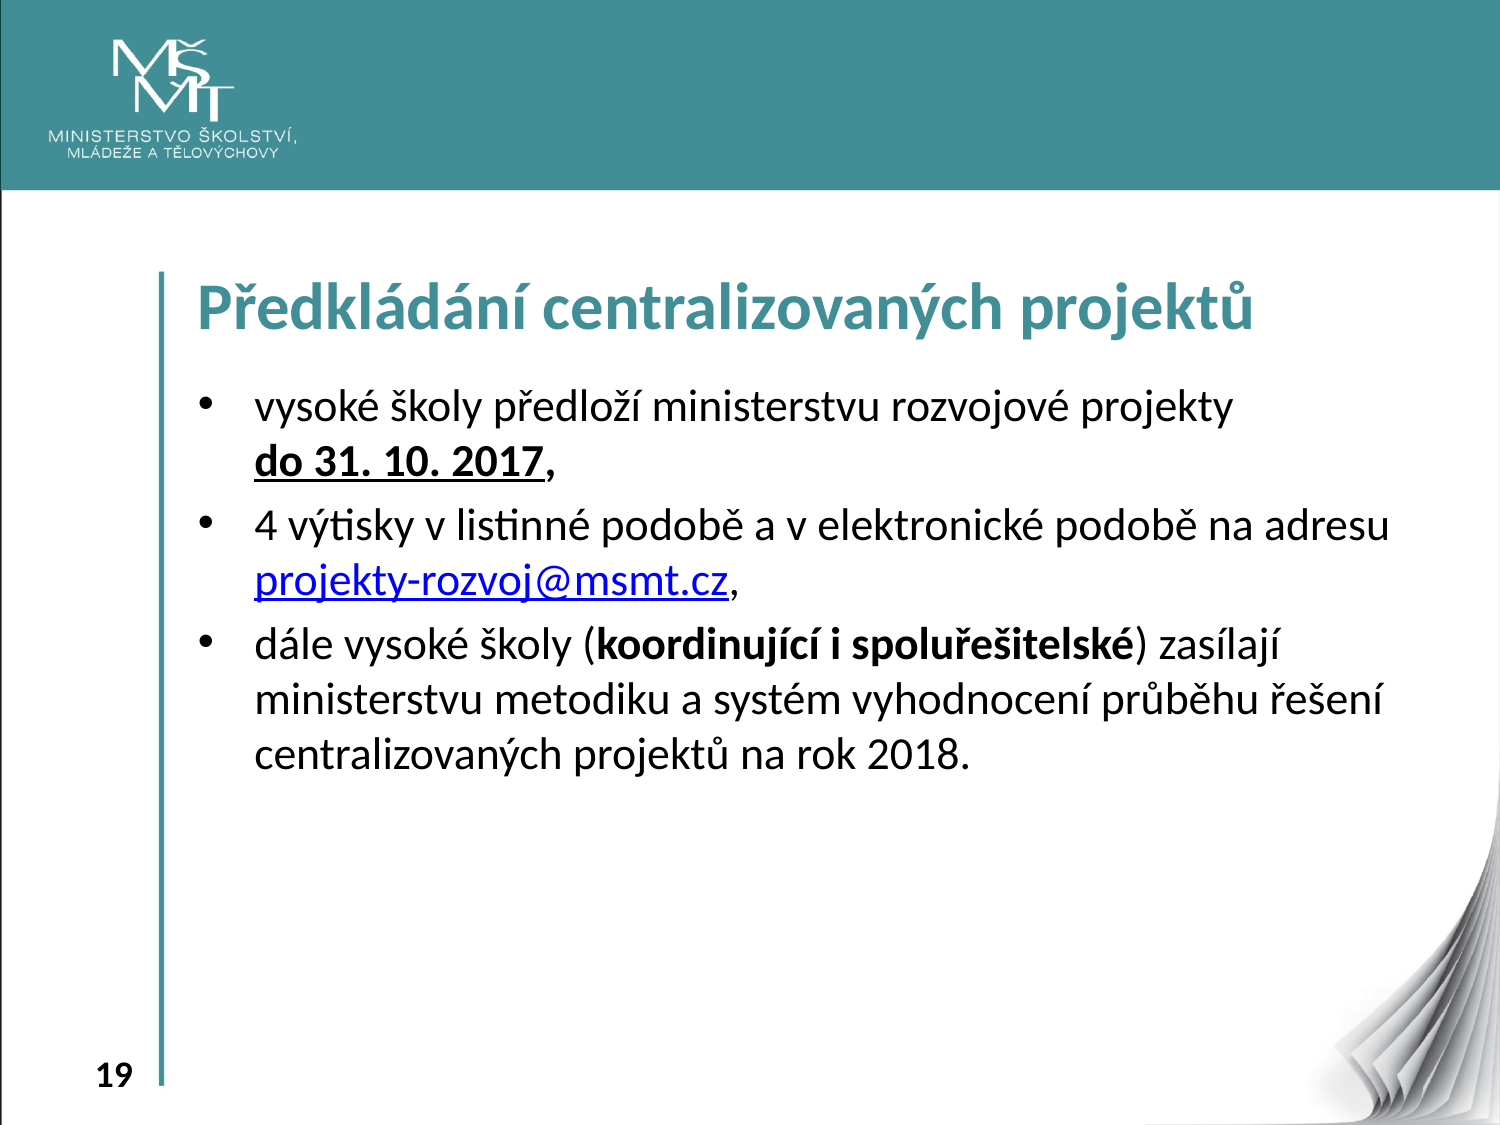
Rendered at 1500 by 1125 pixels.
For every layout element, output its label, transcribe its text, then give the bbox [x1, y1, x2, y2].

list Předkládání centralizovaných projektů vysoké školy předloží ministerstvu rozvojové projekty do 31. 10. 2017, 4 výtisky v listinné podobě a v elektronické podobě na adresu projekty-rozvoj@msmt.cz, dále vysoké školy (koordinující i spoluřešitelské) zasílají ministerstvu metodiku a systém vyhodnocení průběhu řešení centralizovaných projektů na rok 2018. [183, 255, 1425, 1083]
picture [0, 0, 1500, 1125]
